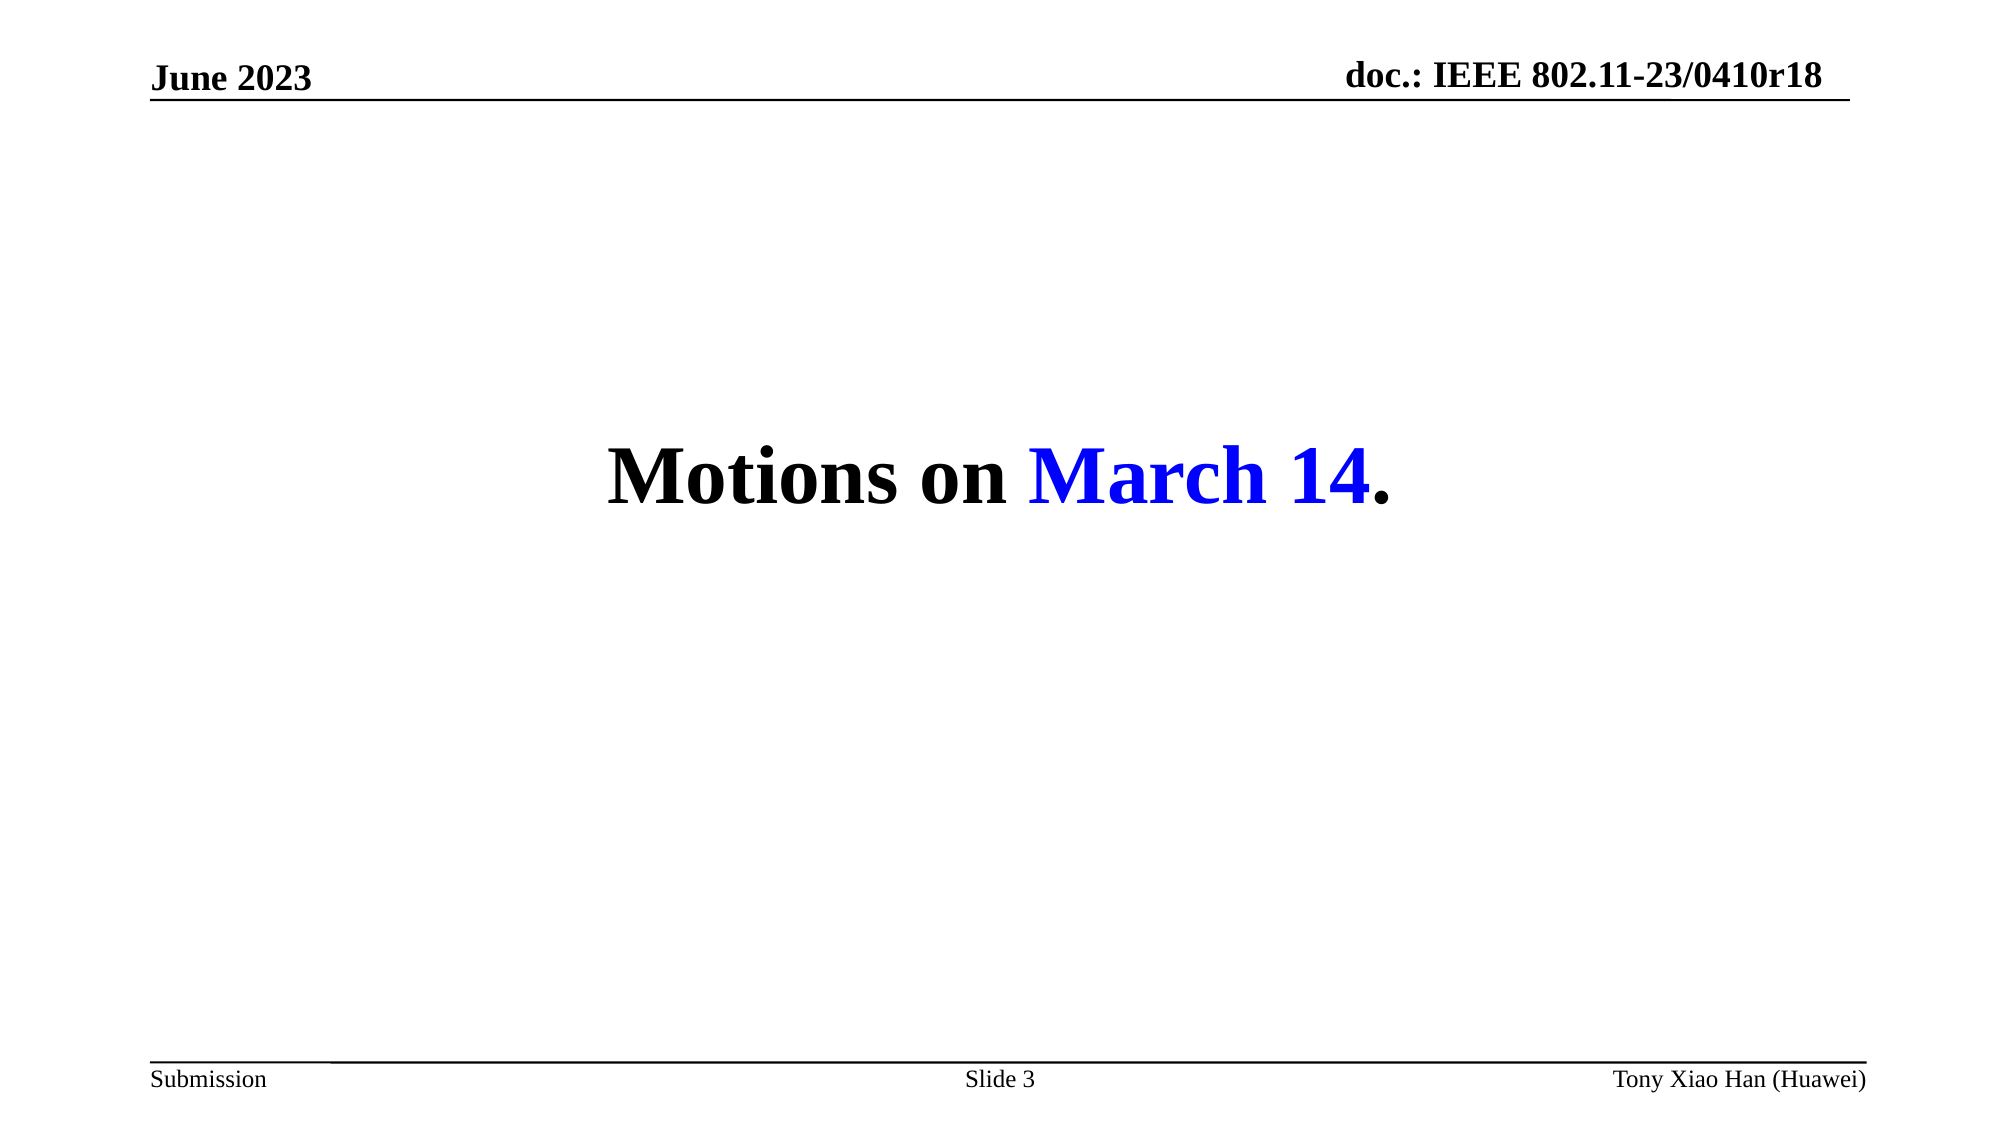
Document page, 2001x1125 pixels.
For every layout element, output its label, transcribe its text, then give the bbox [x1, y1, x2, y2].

text_box Motions on March 14. [362, 412, 1638, 950]
